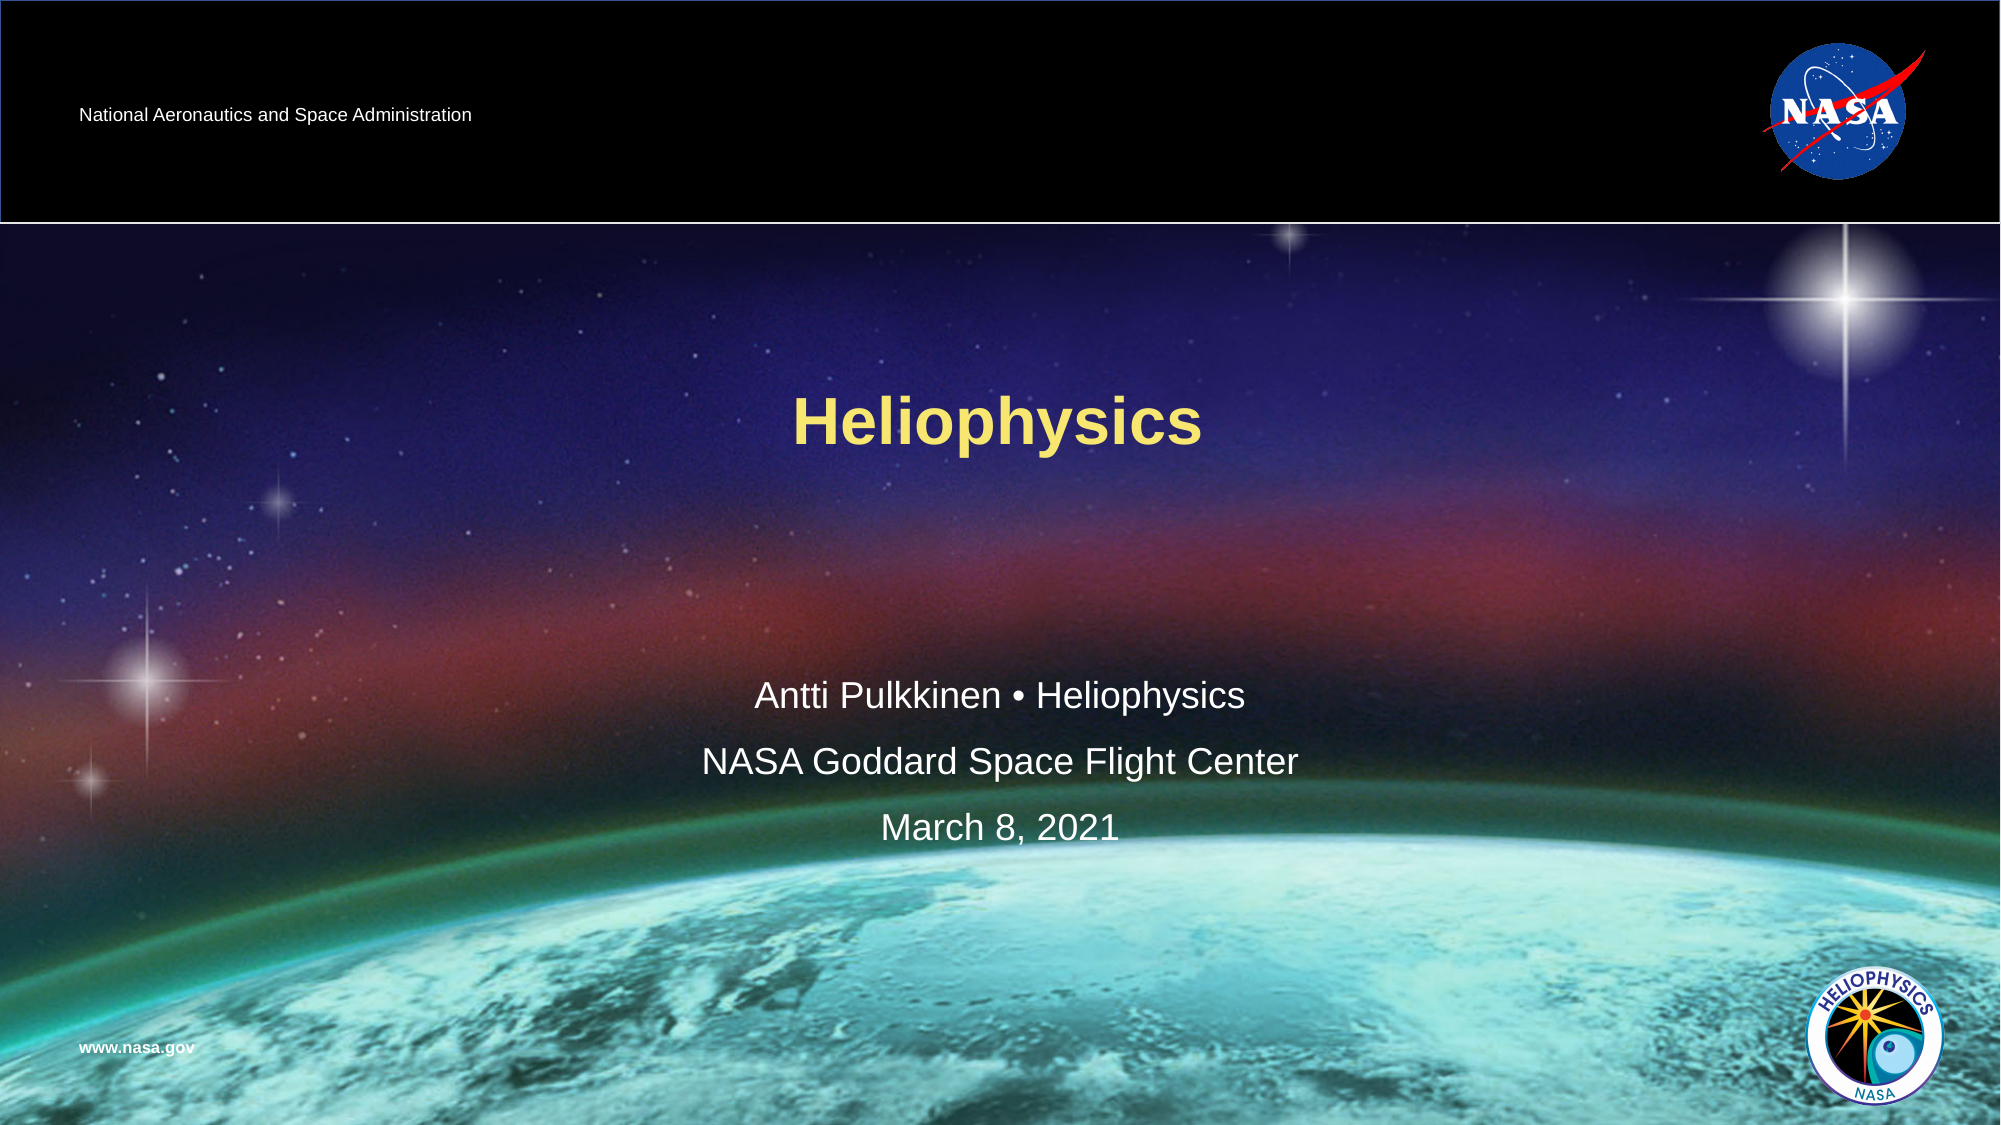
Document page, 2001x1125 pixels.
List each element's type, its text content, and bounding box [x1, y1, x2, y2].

picture [1756, 39, 1932, 183]
picture [0, 224, 2001, 1125]
subtitle Antti Pulkkinen • Heliophysics NASA Goddard Space Flight Center March 8, 2021 [625, 663, 1375, 878]
title Heliophysics [426, 386, 1571, 632]
